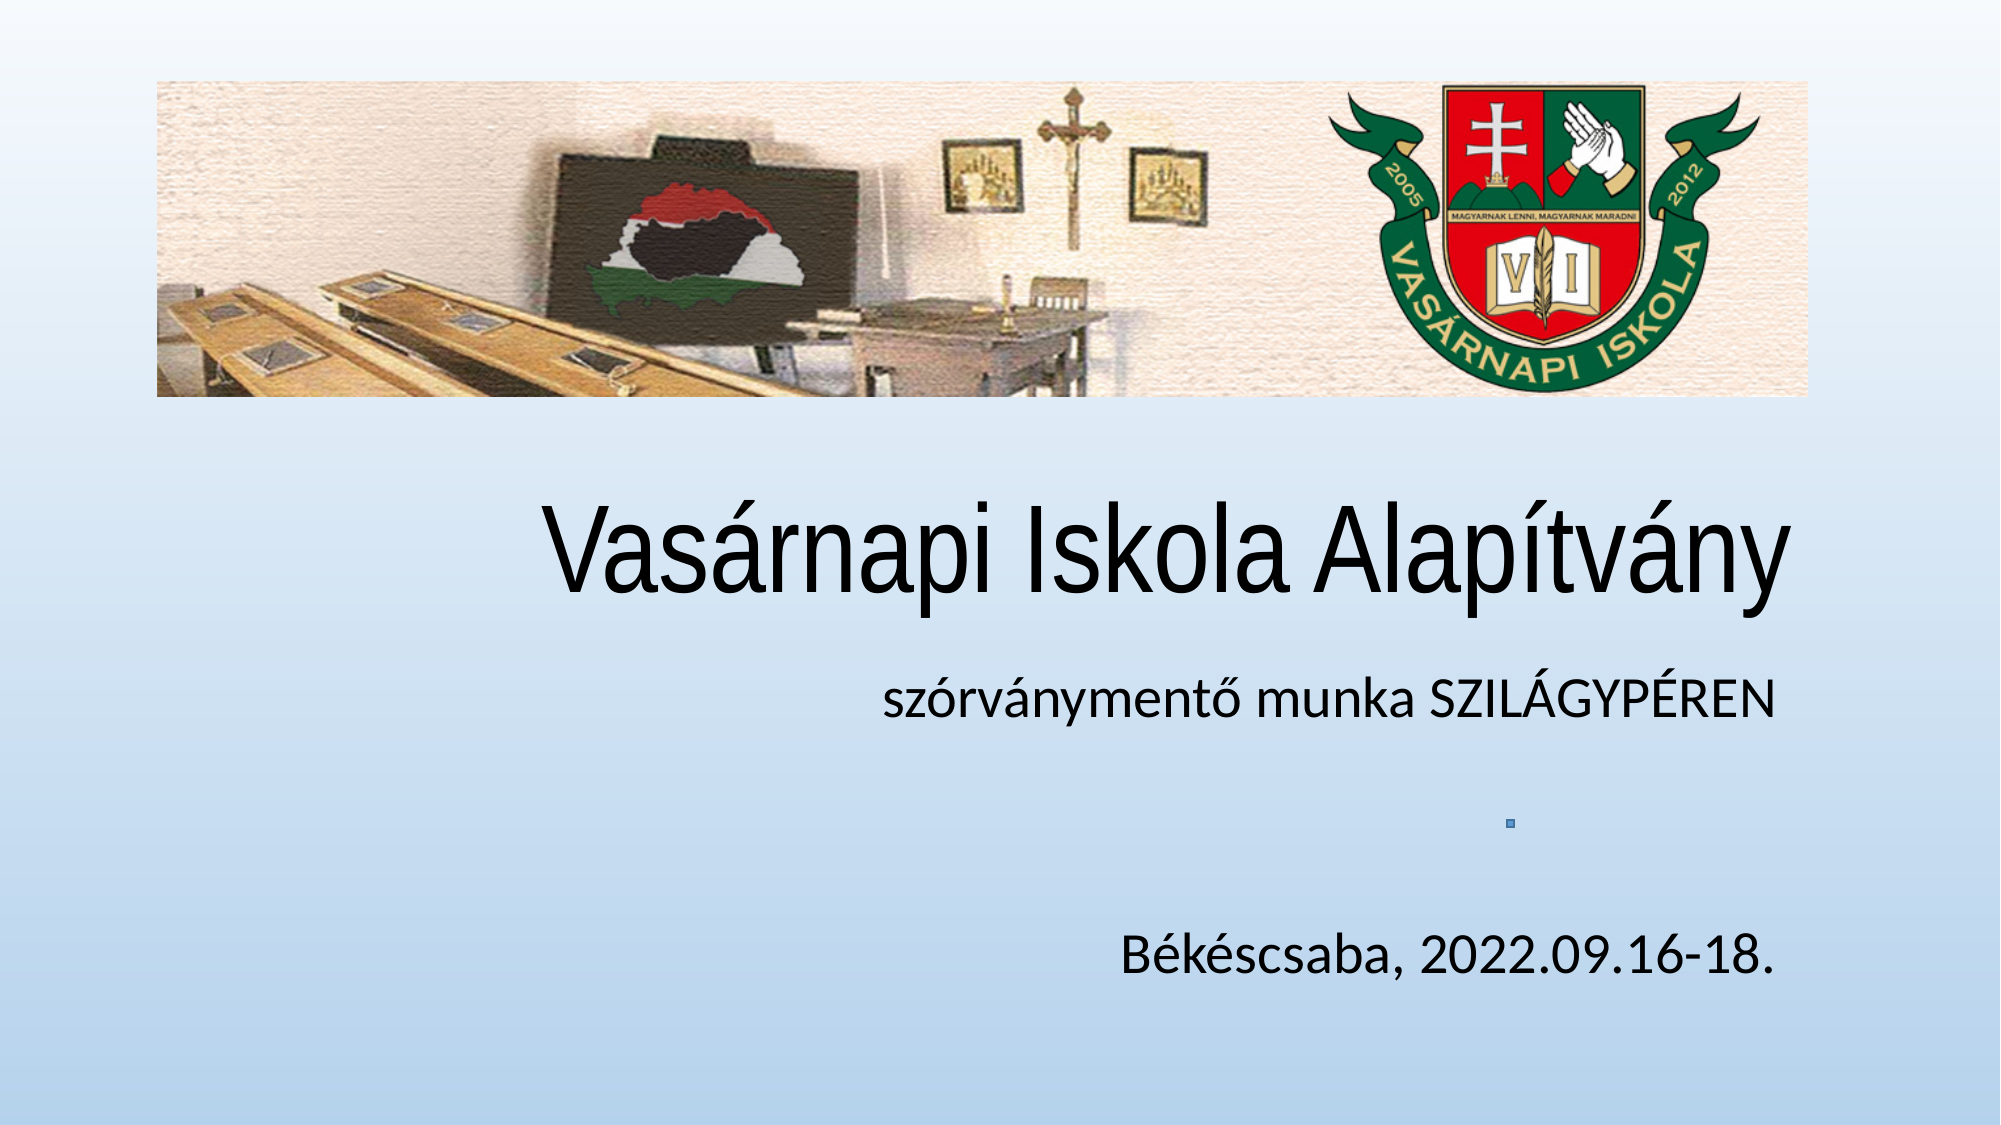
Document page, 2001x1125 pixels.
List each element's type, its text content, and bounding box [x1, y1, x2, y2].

title Vasárnapi Iskola Alapítvány [307, 434, 1808, 627]
subtitle szórványmentő munka SZILÁGYPÉREN [651, 659, 1792, 775]
text_box [1506, 819, 1515, 828]
text_box Békéscsaba, 2022.09.16-18. [651, 916, 1792, 1032]
picture [157, 81, 1808, 397]
